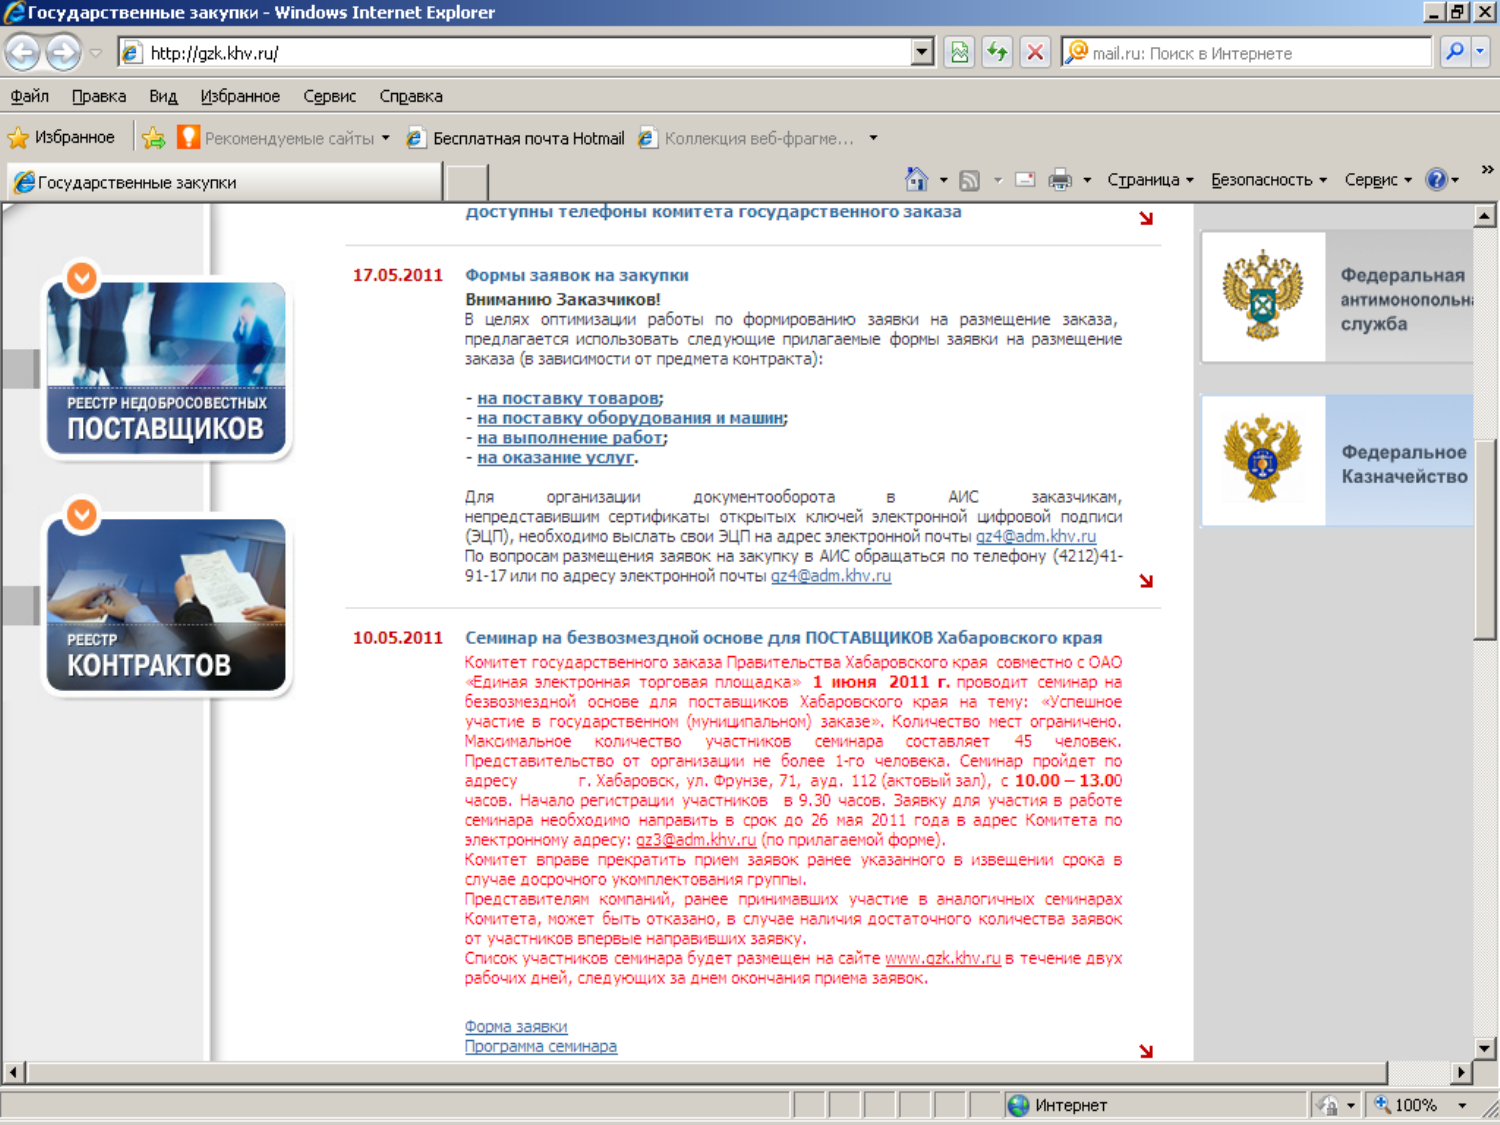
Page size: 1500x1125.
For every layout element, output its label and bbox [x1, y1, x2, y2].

list [0, 0, 1500, 1125]
